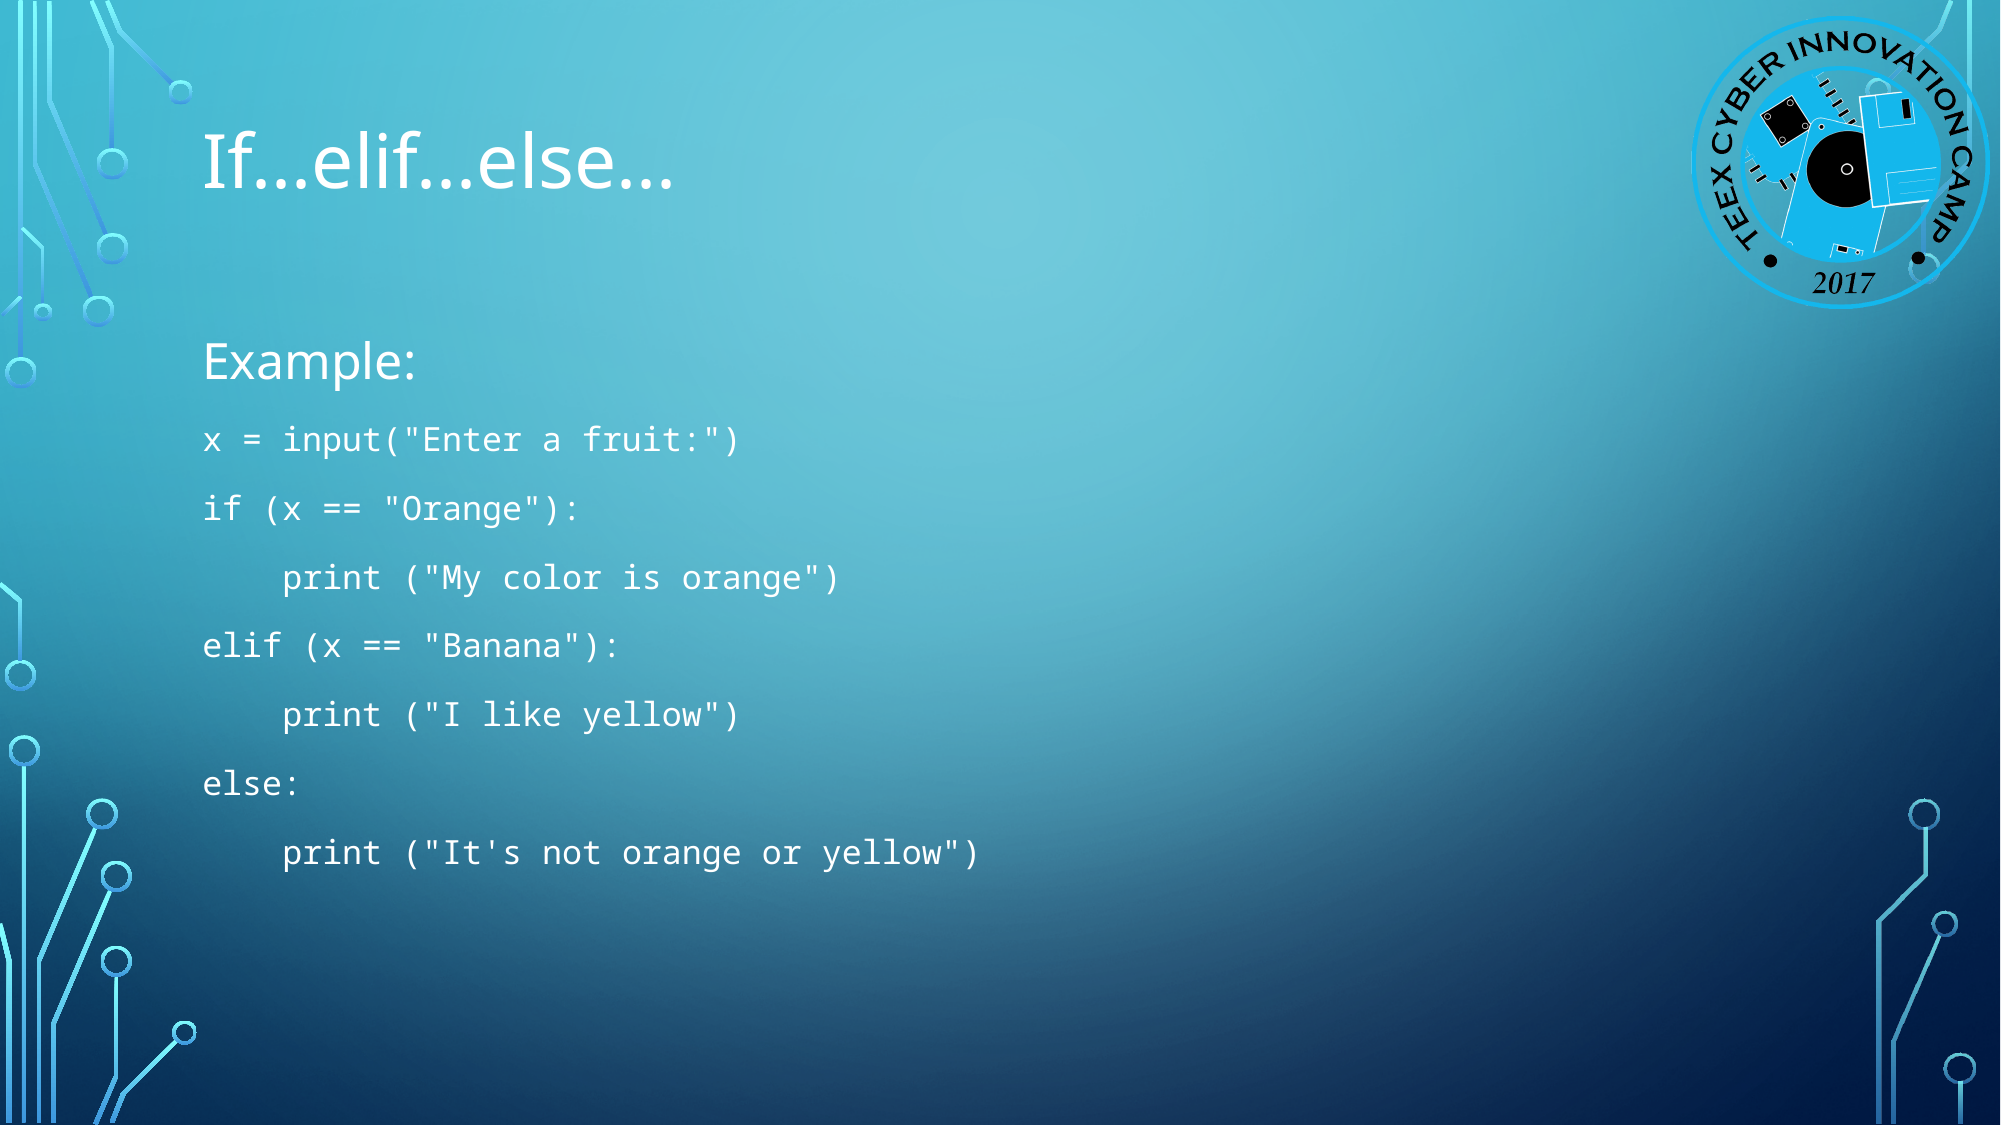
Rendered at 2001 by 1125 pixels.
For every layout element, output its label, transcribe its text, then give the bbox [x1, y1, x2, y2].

picture [1683, 16, 2000, 333]
title If...elif...else... [187, 42, 1813, 286]
list Example: x = input("Enter a fruit:") if (x == "Orange"): print ("My color is orange") elif (x == "Banana"): print ("I like yellow") else: print ("It's not orange or yellow") [187, 310, 1813, 892]
